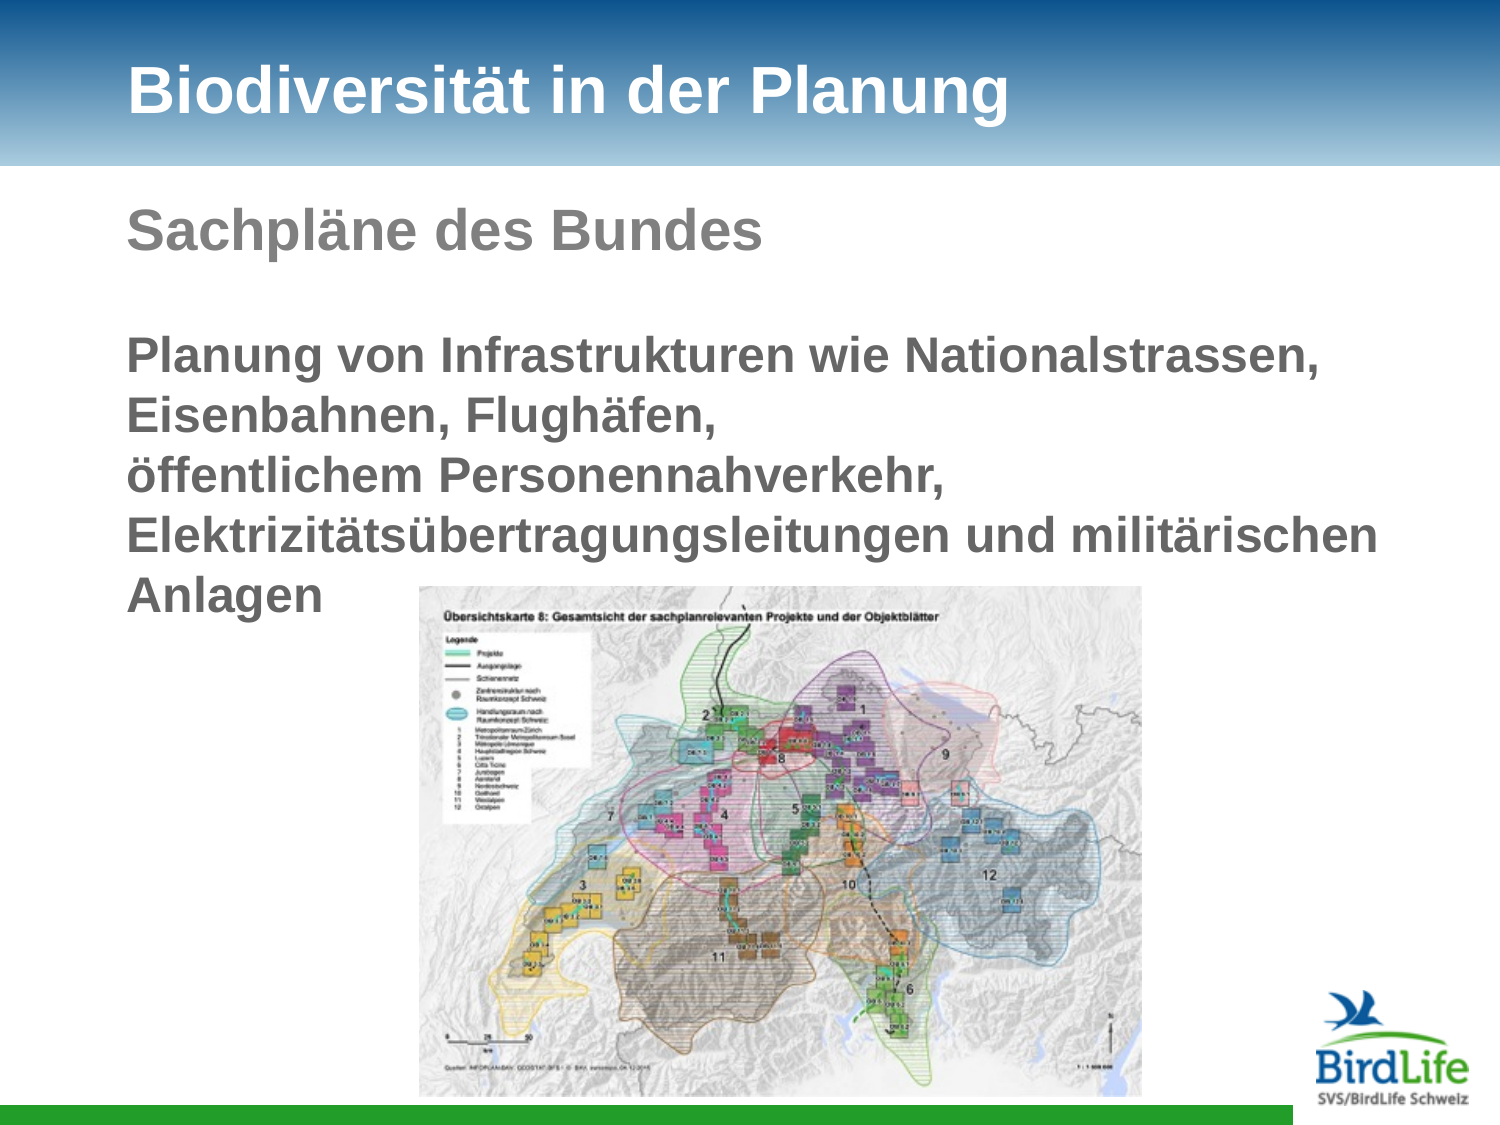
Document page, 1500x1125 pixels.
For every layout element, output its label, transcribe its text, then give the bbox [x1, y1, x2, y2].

picture [419, 585, 1142, 1098]
title Biodiversität in der Planung [112, 23, 1388, 149]
text_box Sachpläne des Bundes Planung von Infrastrukturen wie Nationalstrassen, Eisenbahnen, Flughäfen, öffentlichem Personennahverkehr, Elektrizitätsübertragungsleitungen und militärischen Anlagen [112, 184, 1465, 720]
picture [1316, 990, 1469, 1106]
